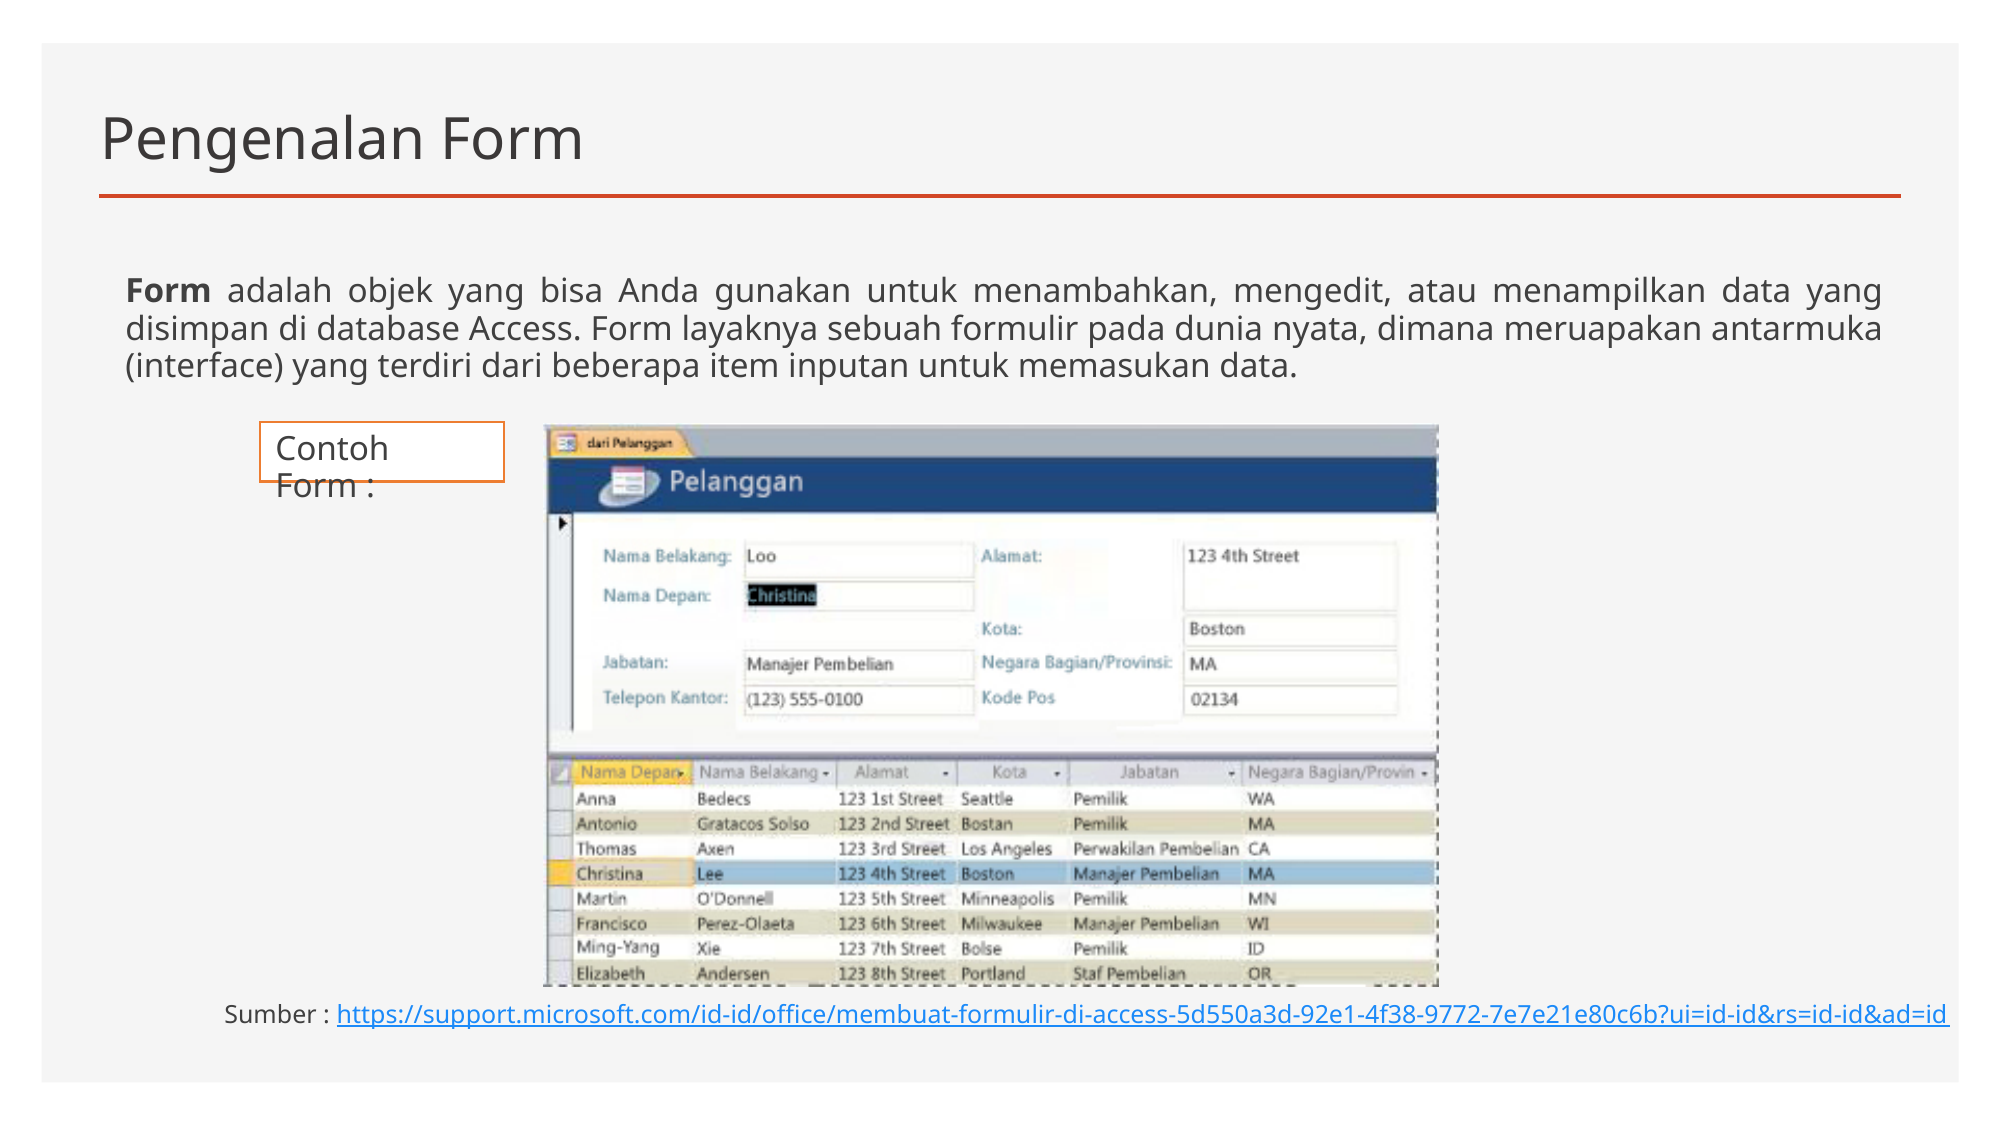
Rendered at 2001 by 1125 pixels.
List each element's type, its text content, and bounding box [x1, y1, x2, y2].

text_box Contoh Form : [259, 422, 505, 483]
text_box Form adalah objek yang bisa Anda gunakan untuk menambahkan, mengedit, atau menampilkan data yang disimpan di database Access. Form layaknya sebuah formulir pada dunia nyata, dimana meruapakan antarmuka (interface) yang terdiri dari beberapa item inputan untuk memasukan data. [110, 264, 1901, 422]
title Pengenalan Form [85, 73, 1214, 179]
picture [543, 423, 1439, 987]
text_box Sumber : https://support.microsoft.com/id-id/office/membuat-formulir-di-access-5d550a3d-92e1-4f38-9772-7e7e21e80c6b?ui=id-id&rs=id-id&ad=id [209, 987, 2000, 1042]
